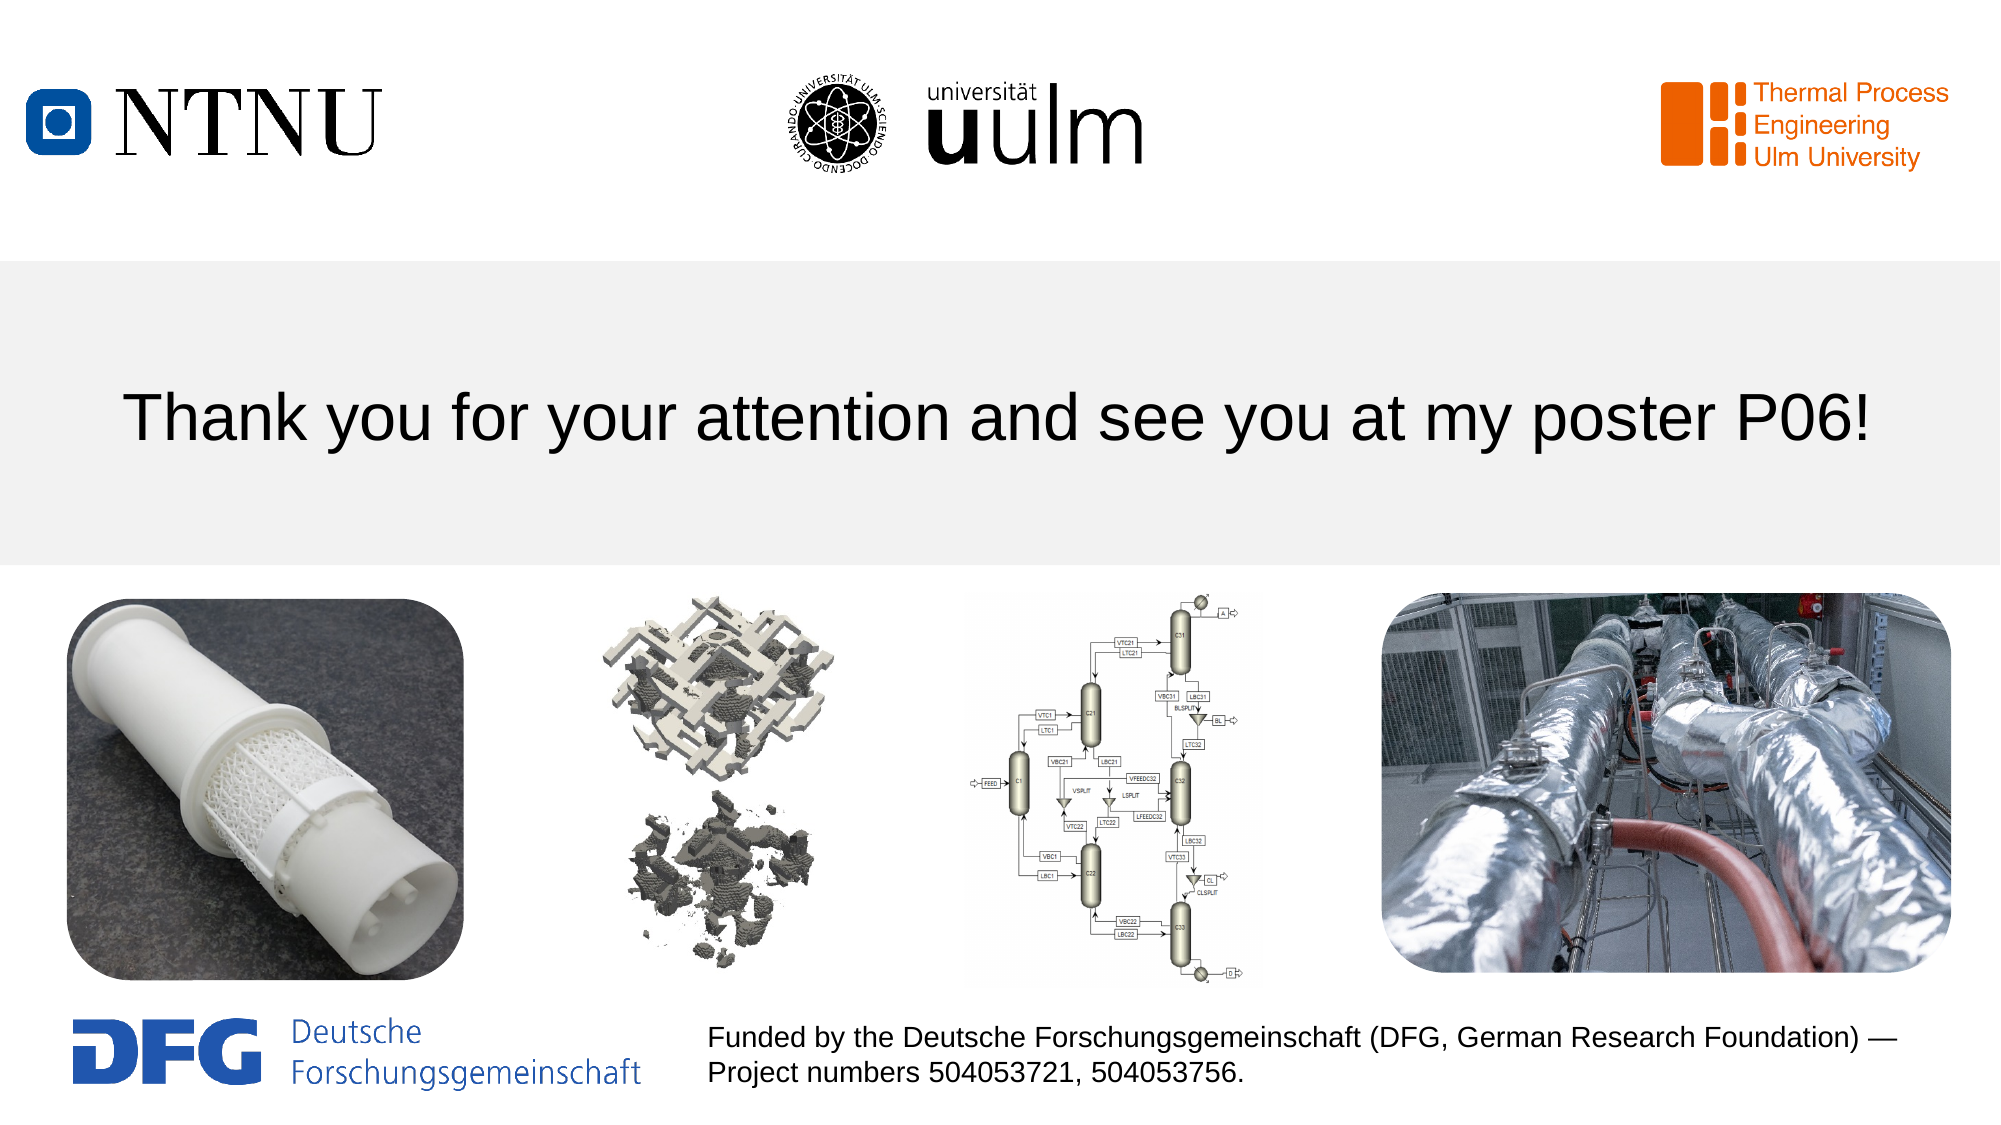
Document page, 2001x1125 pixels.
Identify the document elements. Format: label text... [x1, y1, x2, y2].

picture [1626, 54, 1973, 194]
text_box Funded by the Deutsche Forschungsgemeinschaft (DFG, German Research Foundation) — Project numbers 504053721, 504053756. [692, 1010, 1945, 1096]
picture [590, 592, 835, 978]
picture [1381, 593, 1952, 973]
title Thank you for your attention and see you at my poster P06! [0, 263, 1999, 566]
picture [66, 598, 464, 981]
picture [54, 999, 658, 1108]
picture [964, 592, 1263, 988]
picture [787, 73, 1142, 174]
picture [26, 89, 382, 156]
